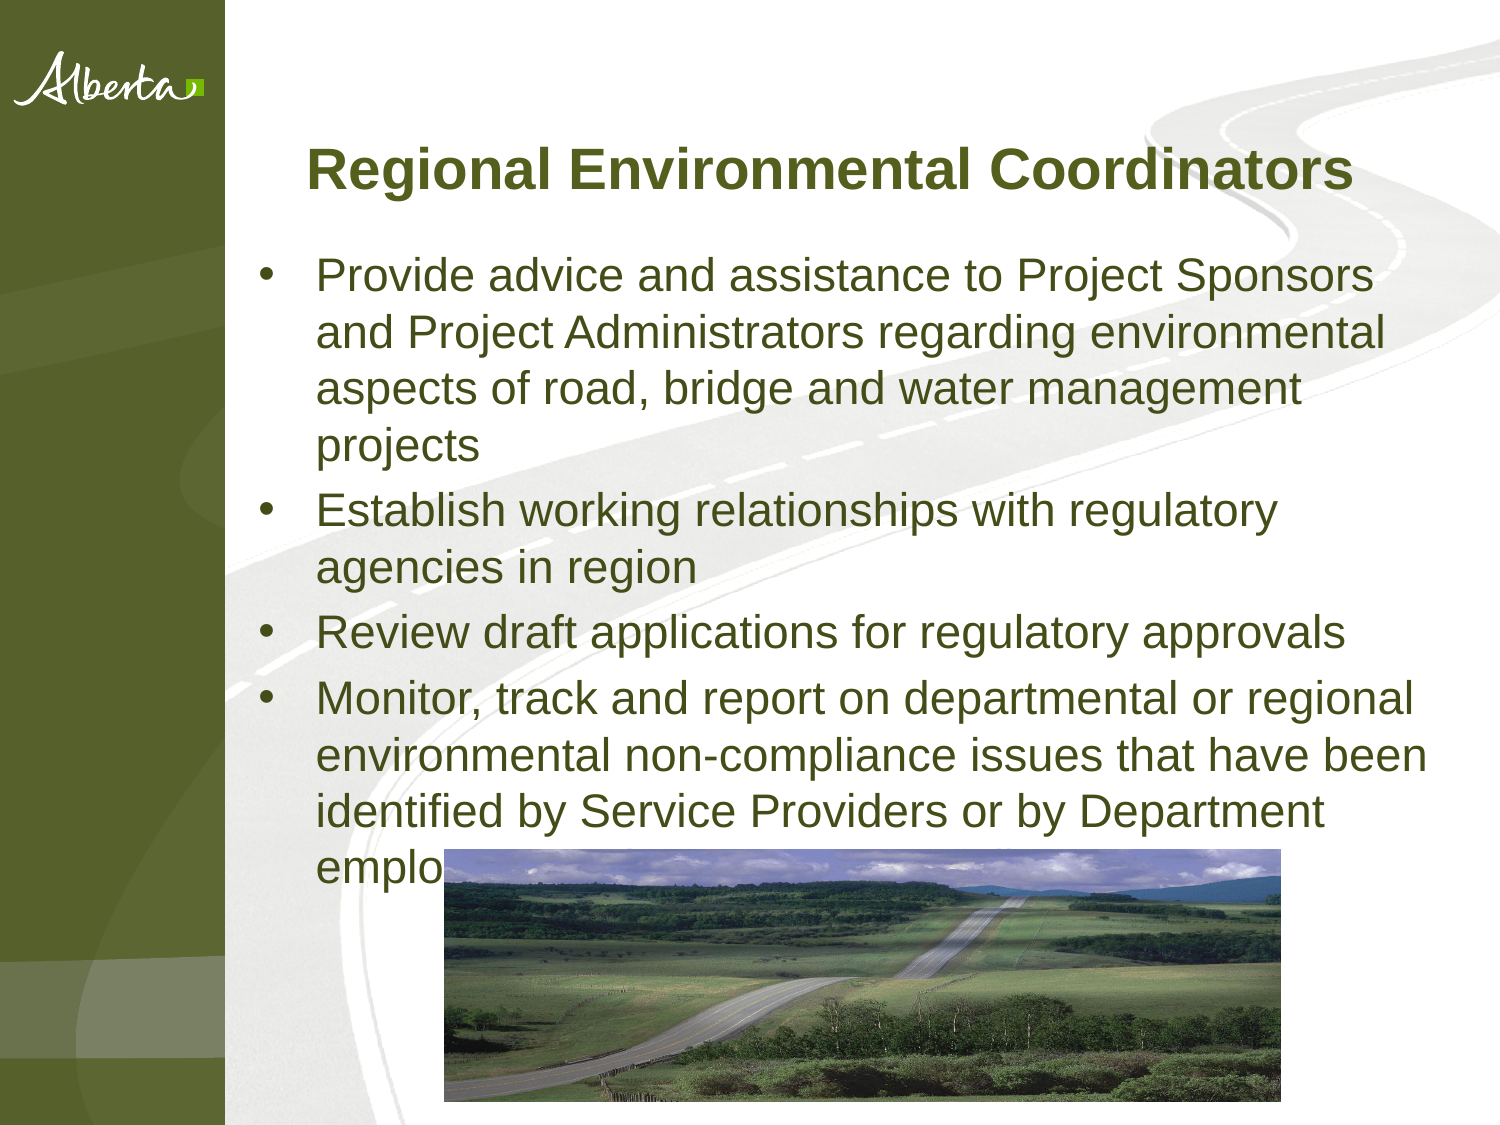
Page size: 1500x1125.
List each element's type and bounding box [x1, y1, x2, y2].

picture [224, 0, 1500, 1125]
